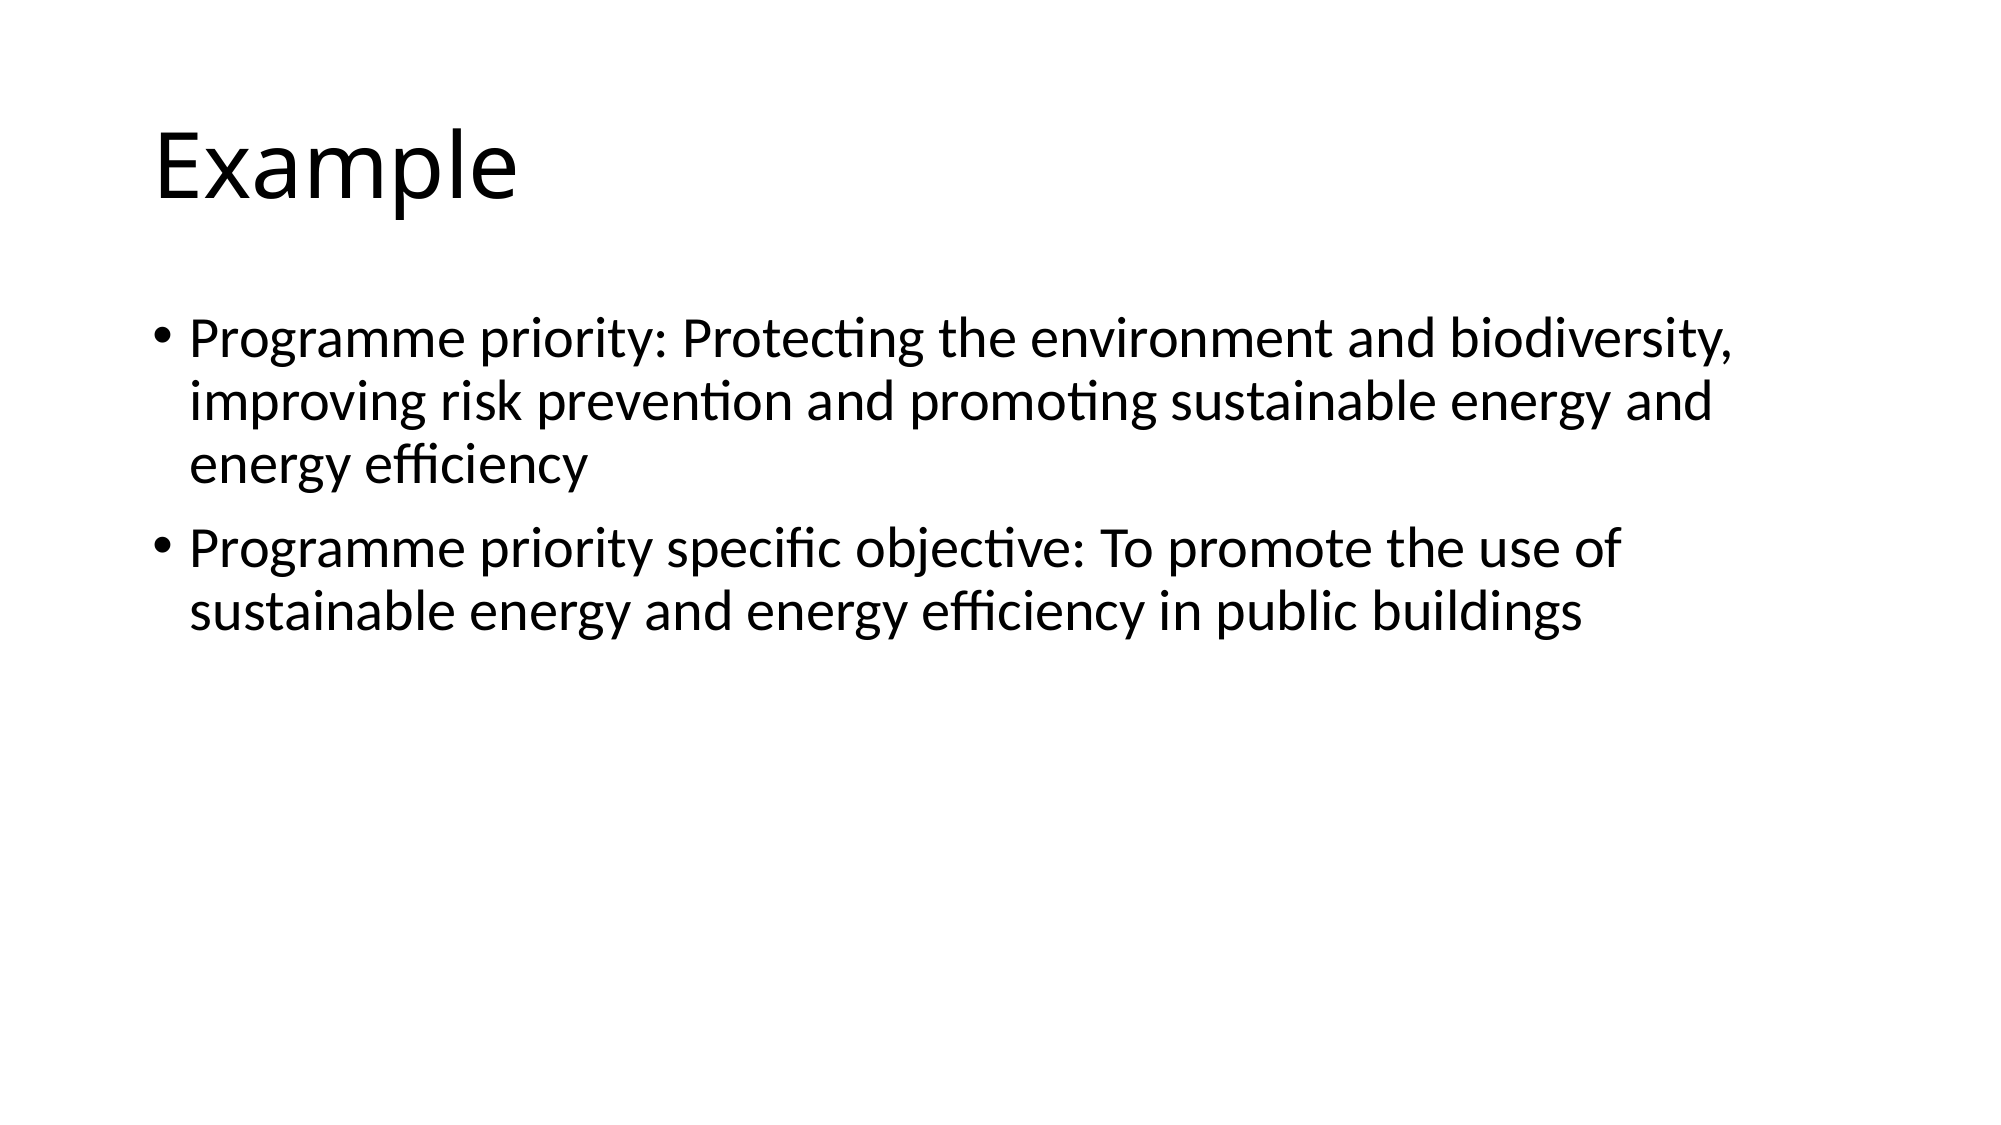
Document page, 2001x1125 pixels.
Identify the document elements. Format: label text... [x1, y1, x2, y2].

title Example [137, 59, 1863, 278]
list Programme priority: Protecting the environment and biodiversity, improving risk prevention and promoting sustainable energy and energy efficiency Programme priority specific objective: To promote the use of sustainable energy and energy efficiency in public buildings [137, 299, 1863, 1014]
